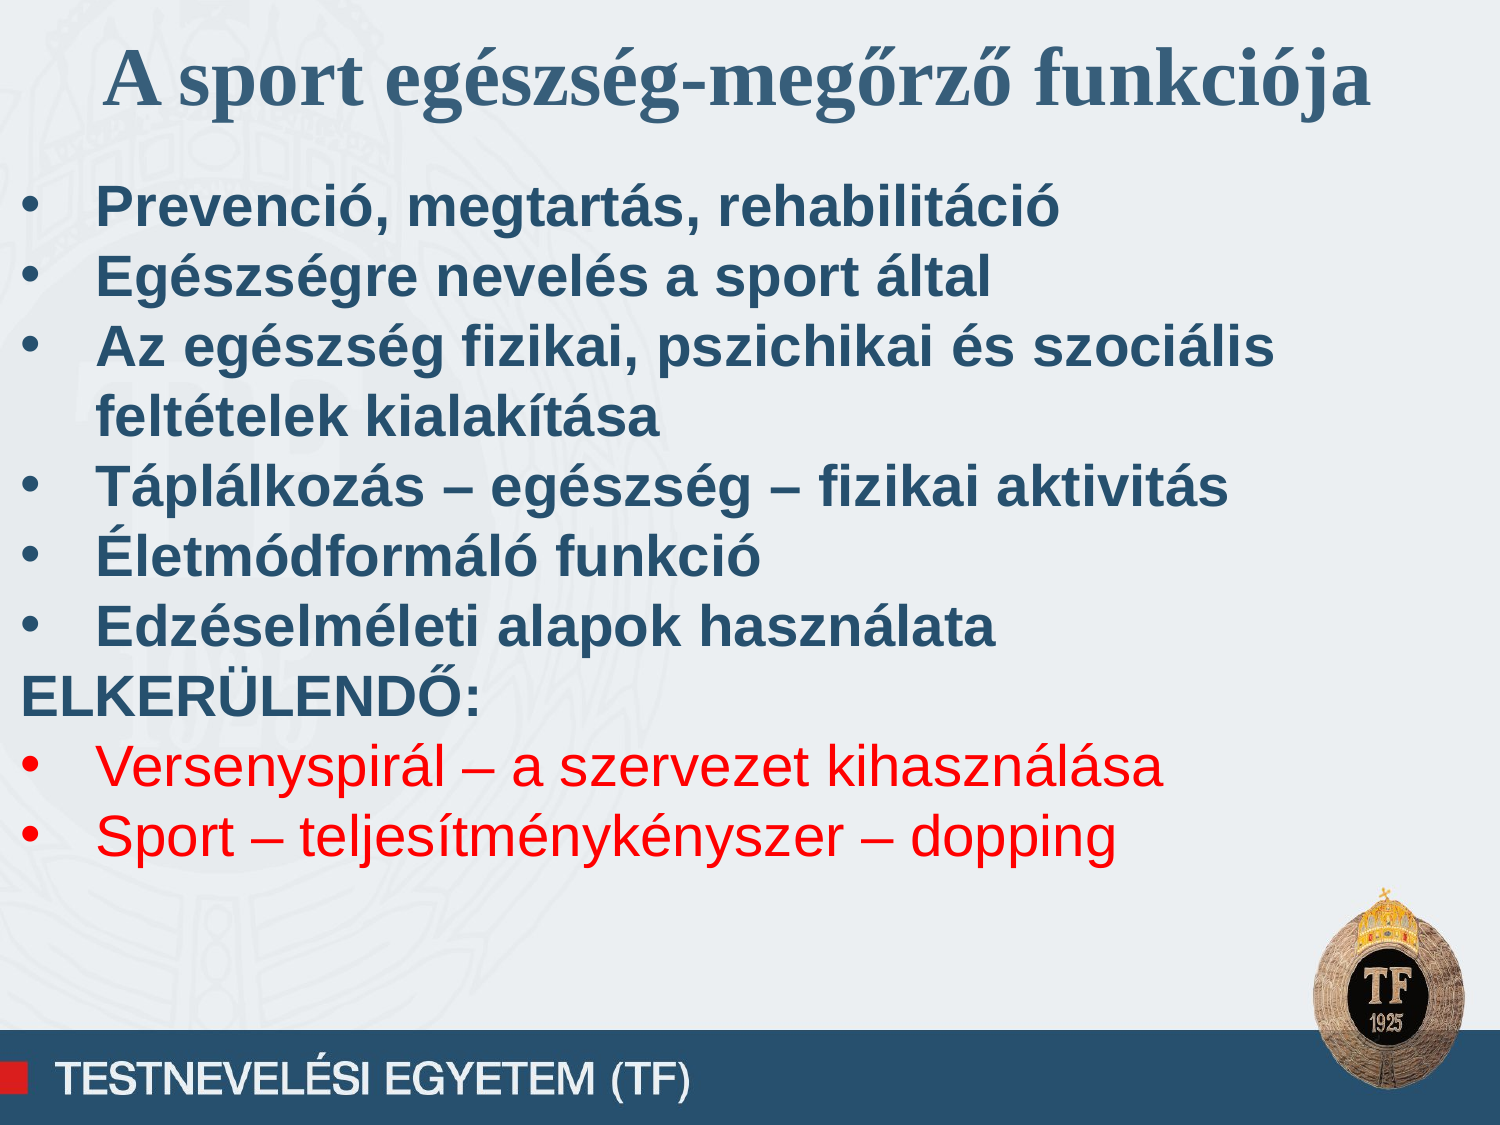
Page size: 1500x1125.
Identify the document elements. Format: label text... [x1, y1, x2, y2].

subtitle Prevenció, megtartás, rehabilitáció Egészségre nevelés a sport által Az egészség fizikai, pszichikai és szociális feltételek kialakítása Táplálkozás – egészség – fizikai aktivitás Életmódformáló funkció Edzéselméleti alapok használata ELKERÜLENDŐ: Versenyspirál – a szervezet kihasználása Sport – teljesítménykényszer – dopping [5, 160, 1471, 1079]
text_box A sport egészség-megőrző funkciója [29, 3, 1447, 141]
picture [0, 0, 1500, 1125]
